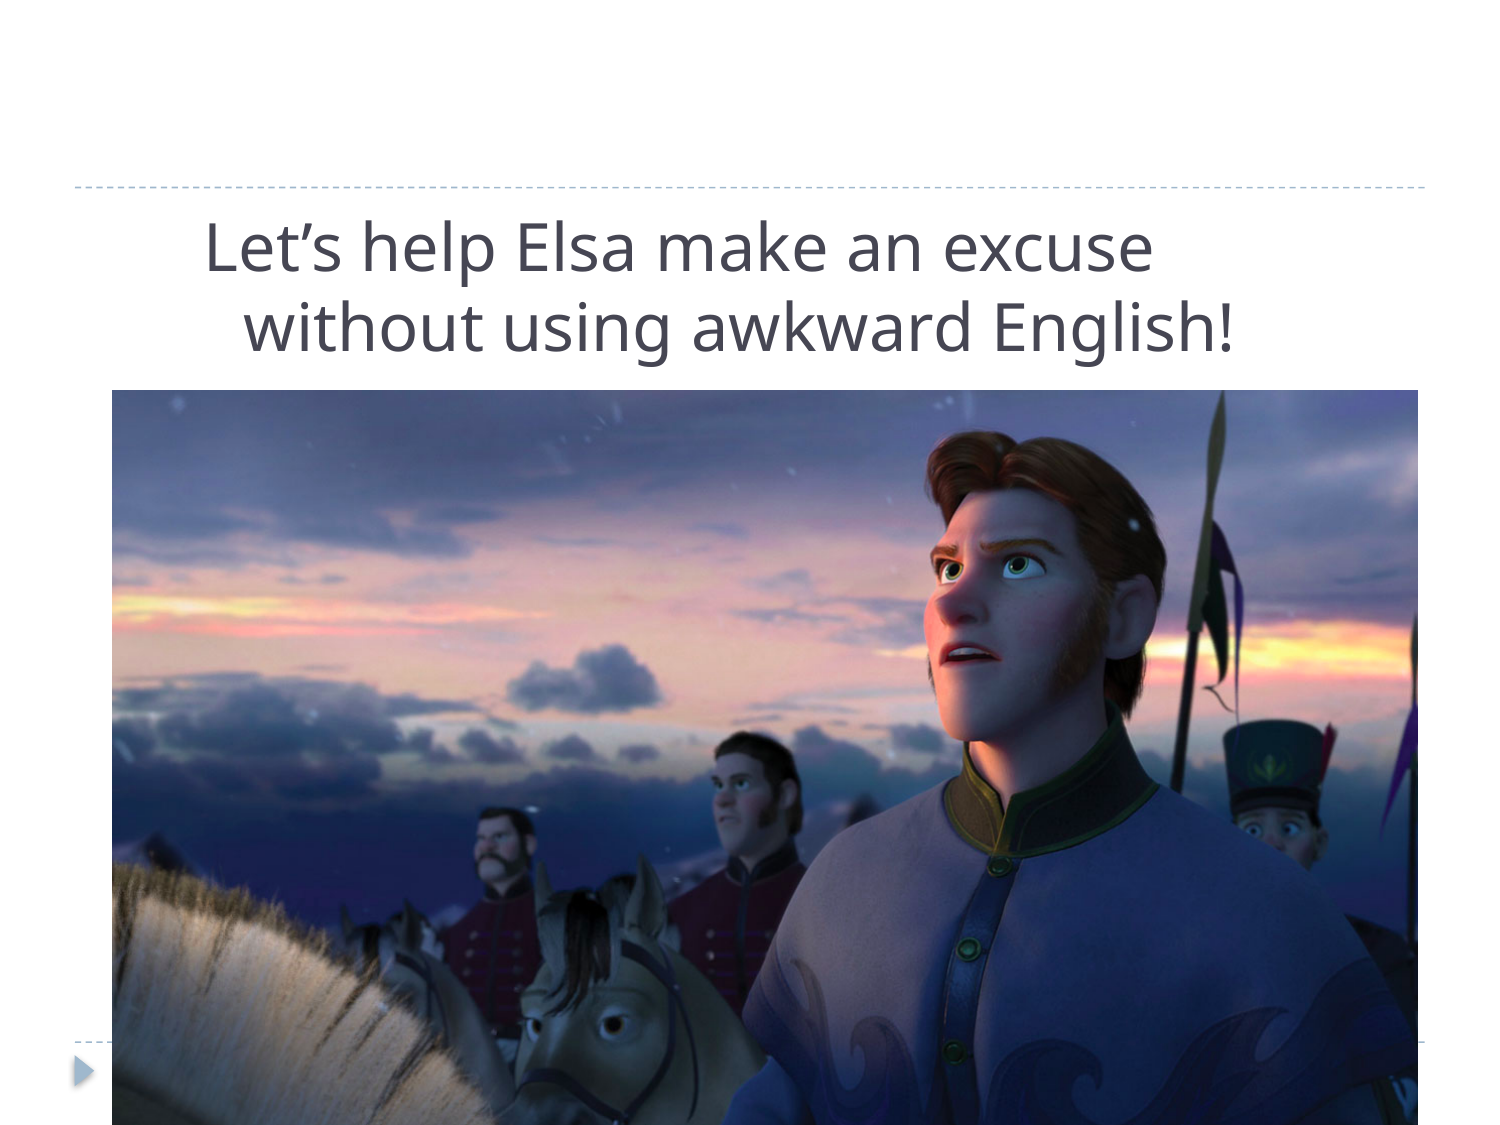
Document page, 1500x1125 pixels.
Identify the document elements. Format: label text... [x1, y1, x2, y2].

picture [111, 390, 1418, 1125]
title Let’s help Elsa make an excuse without using awkward English! [123, 184, 1374, 372]
